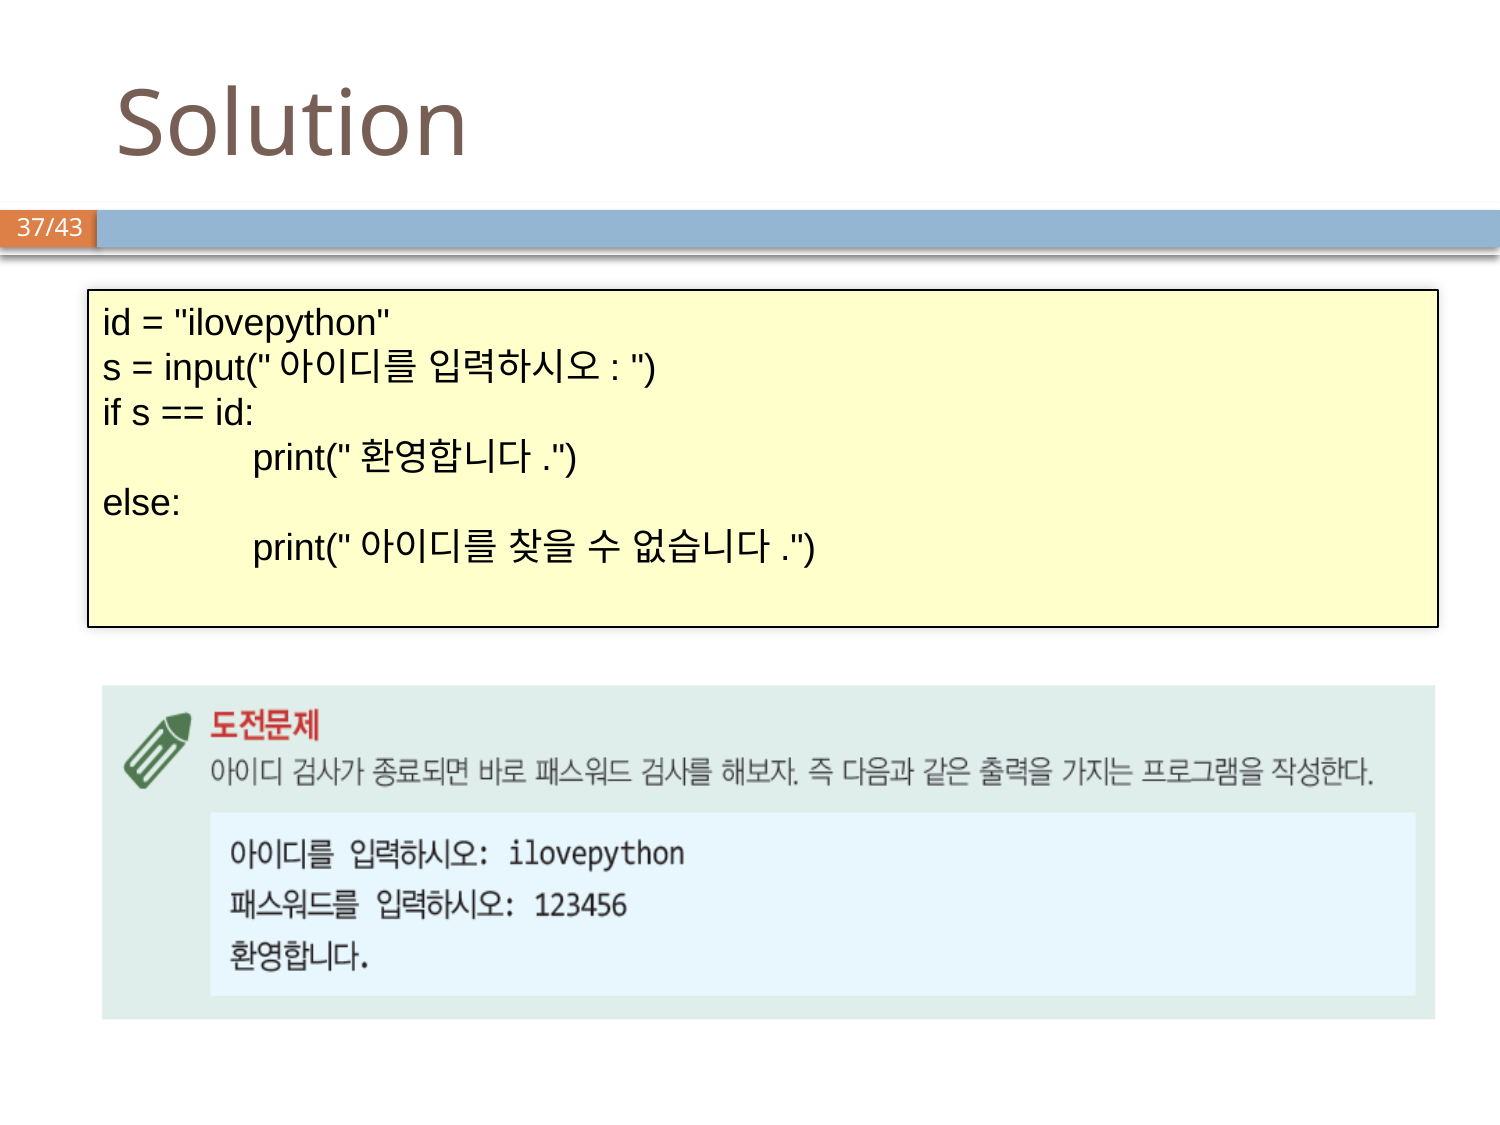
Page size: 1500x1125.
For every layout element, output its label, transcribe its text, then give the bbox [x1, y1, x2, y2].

title Solution [100, 37, 1438, 200]
picture [87, 673, 1438, 1029]
text_box id = "ilovepython" s = input("아이디를 입력하시오: ") if s == id: print("환영합니다.") else: print("아이디를 찾을 수 없습니다.") [87, 290, 1438, 627]
